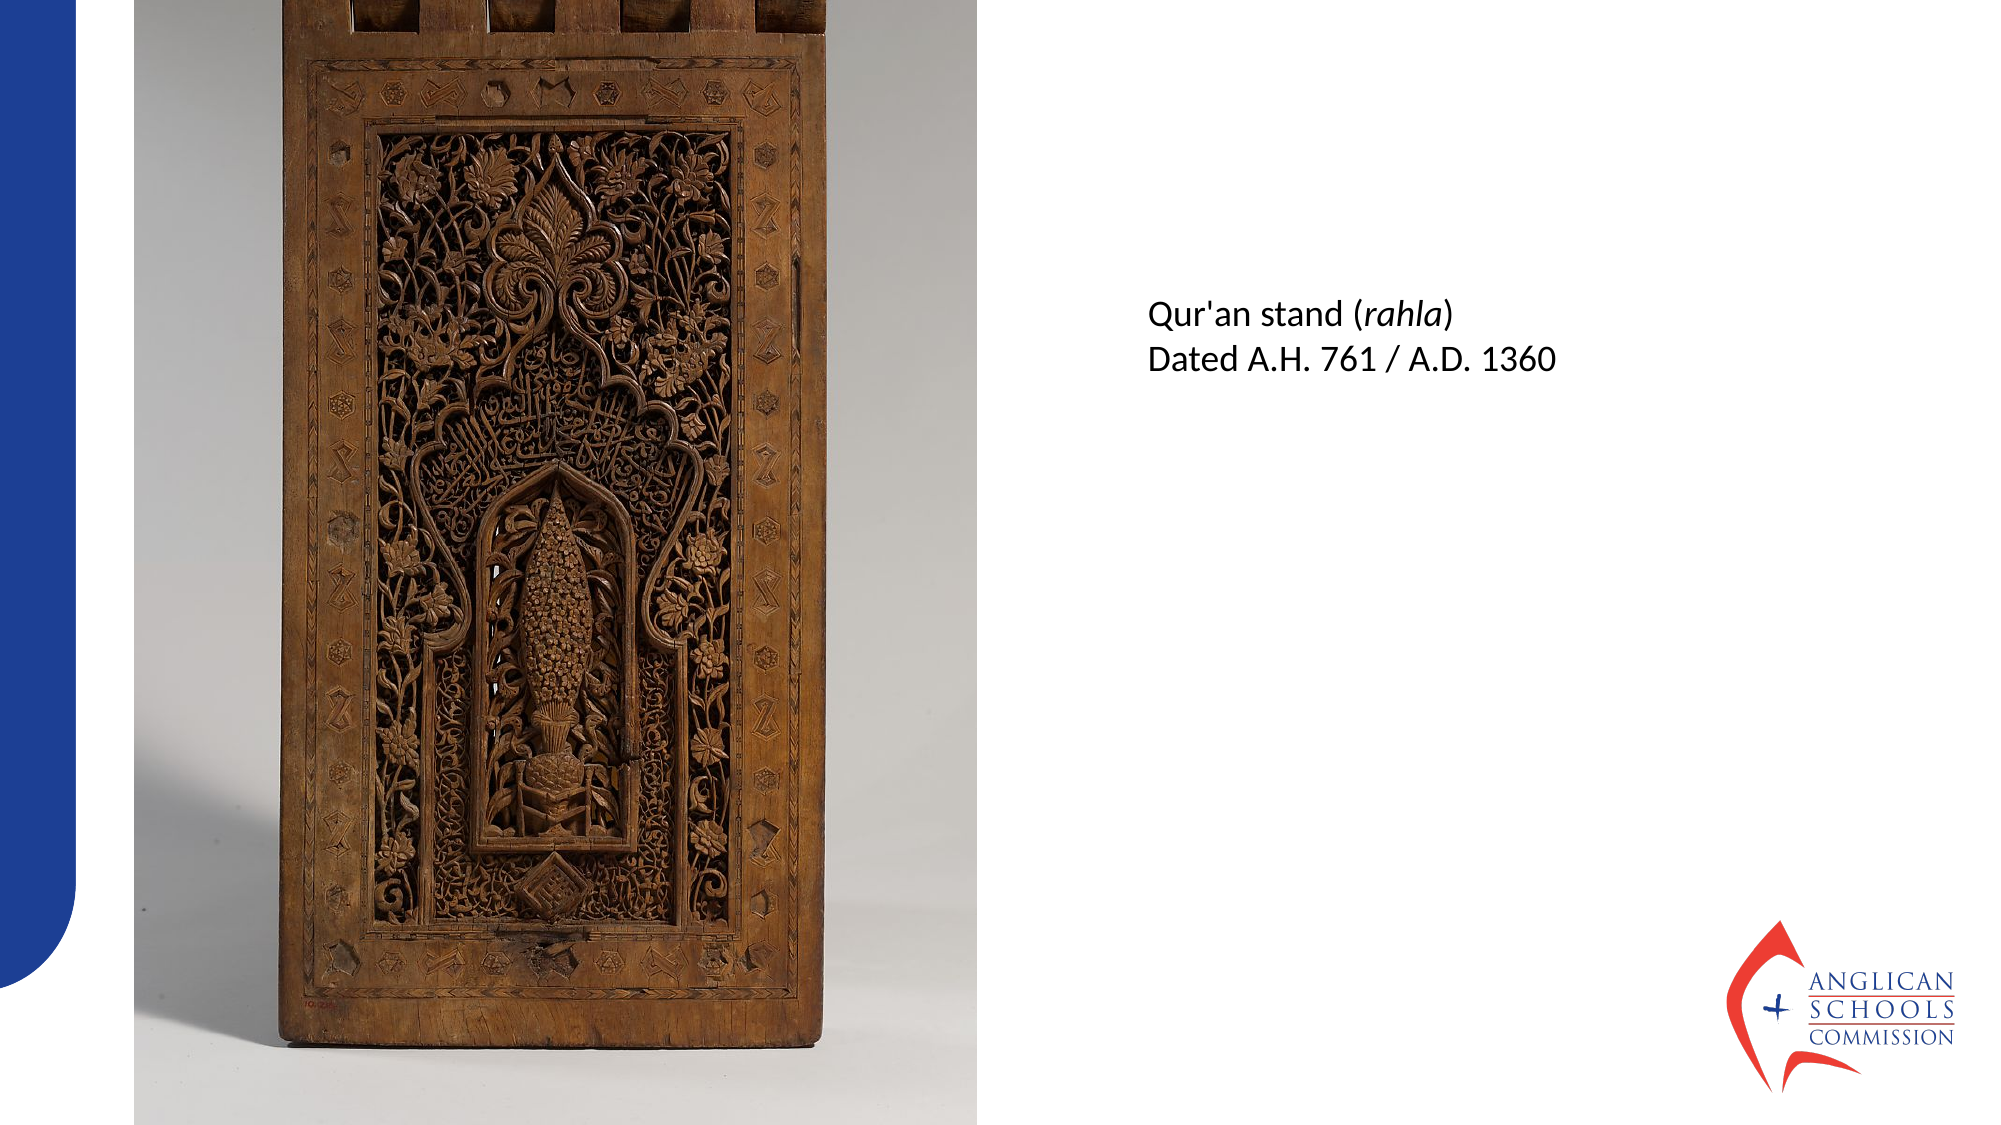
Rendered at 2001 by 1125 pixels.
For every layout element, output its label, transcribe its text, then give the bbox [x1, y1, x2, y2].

text_box Qur'an stand (rahla) Dated A.H. 761 / A.D. 1360 [1133, 281, 1804, 387]
picture [0, 0, 1500, 1125]
